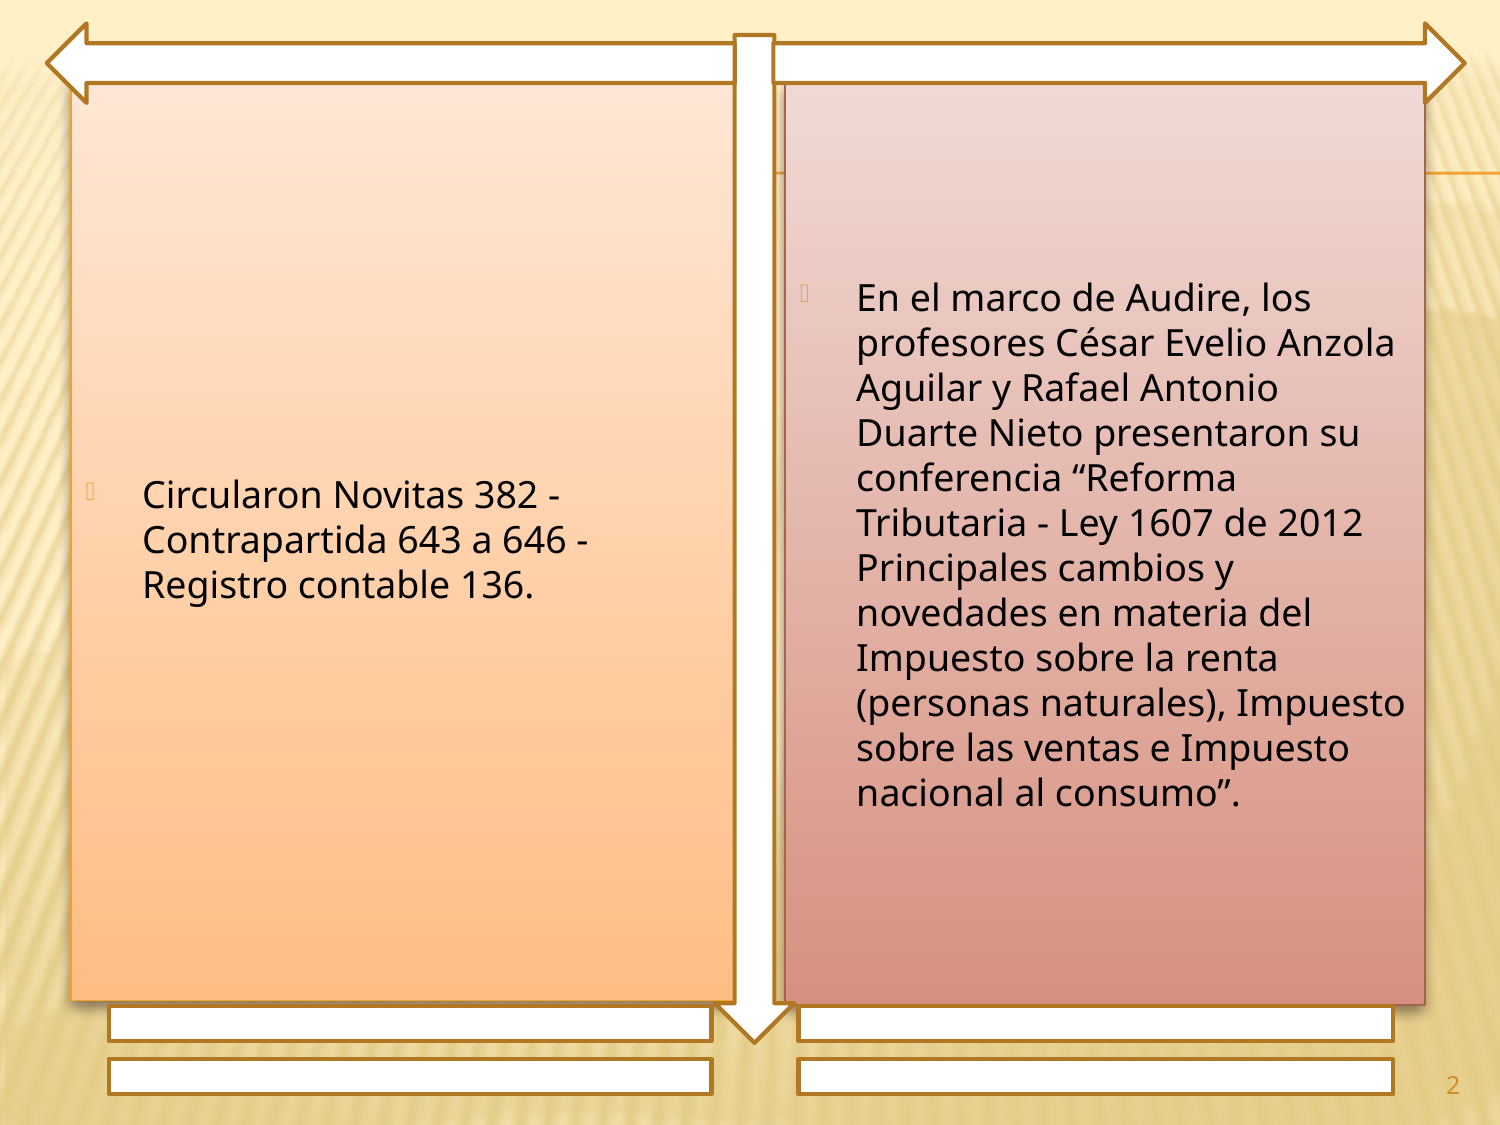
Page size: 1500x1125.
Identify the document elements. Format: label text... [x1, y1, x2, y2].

text_box [796, 1004, 1395, 1043]
text_box [796, 1057, 1395, 1096]
text_box [107, 1004, 714, 1043]
list En el marco de Audire, los profesores César Evelio Anzola Aguilar y Rafael Antonio Duarte Nieto presentaron su conferencia “Reforma Tributaria - Ley 1607 de 2012 Principales cambios y novedades en materia del Impuesto sobre la renta (personas naturales), Impuesto sobre las ventas e Impuesto nacional al consumo”. [784, 86, 1426, 1006]
list Circularon Novitas 382 - Contrapartida 643 a 646 - Registro contable 136. [70, 86, 732, 1001]
text_box [107, 1057, 714, 1096]
text_box [712, 32, 797, 1046]
slide_number 2 [1350, 1062, 1475, 1103]
text_box [771, 21, 1467, 105]
text_box [44, 21, 737, 105]
